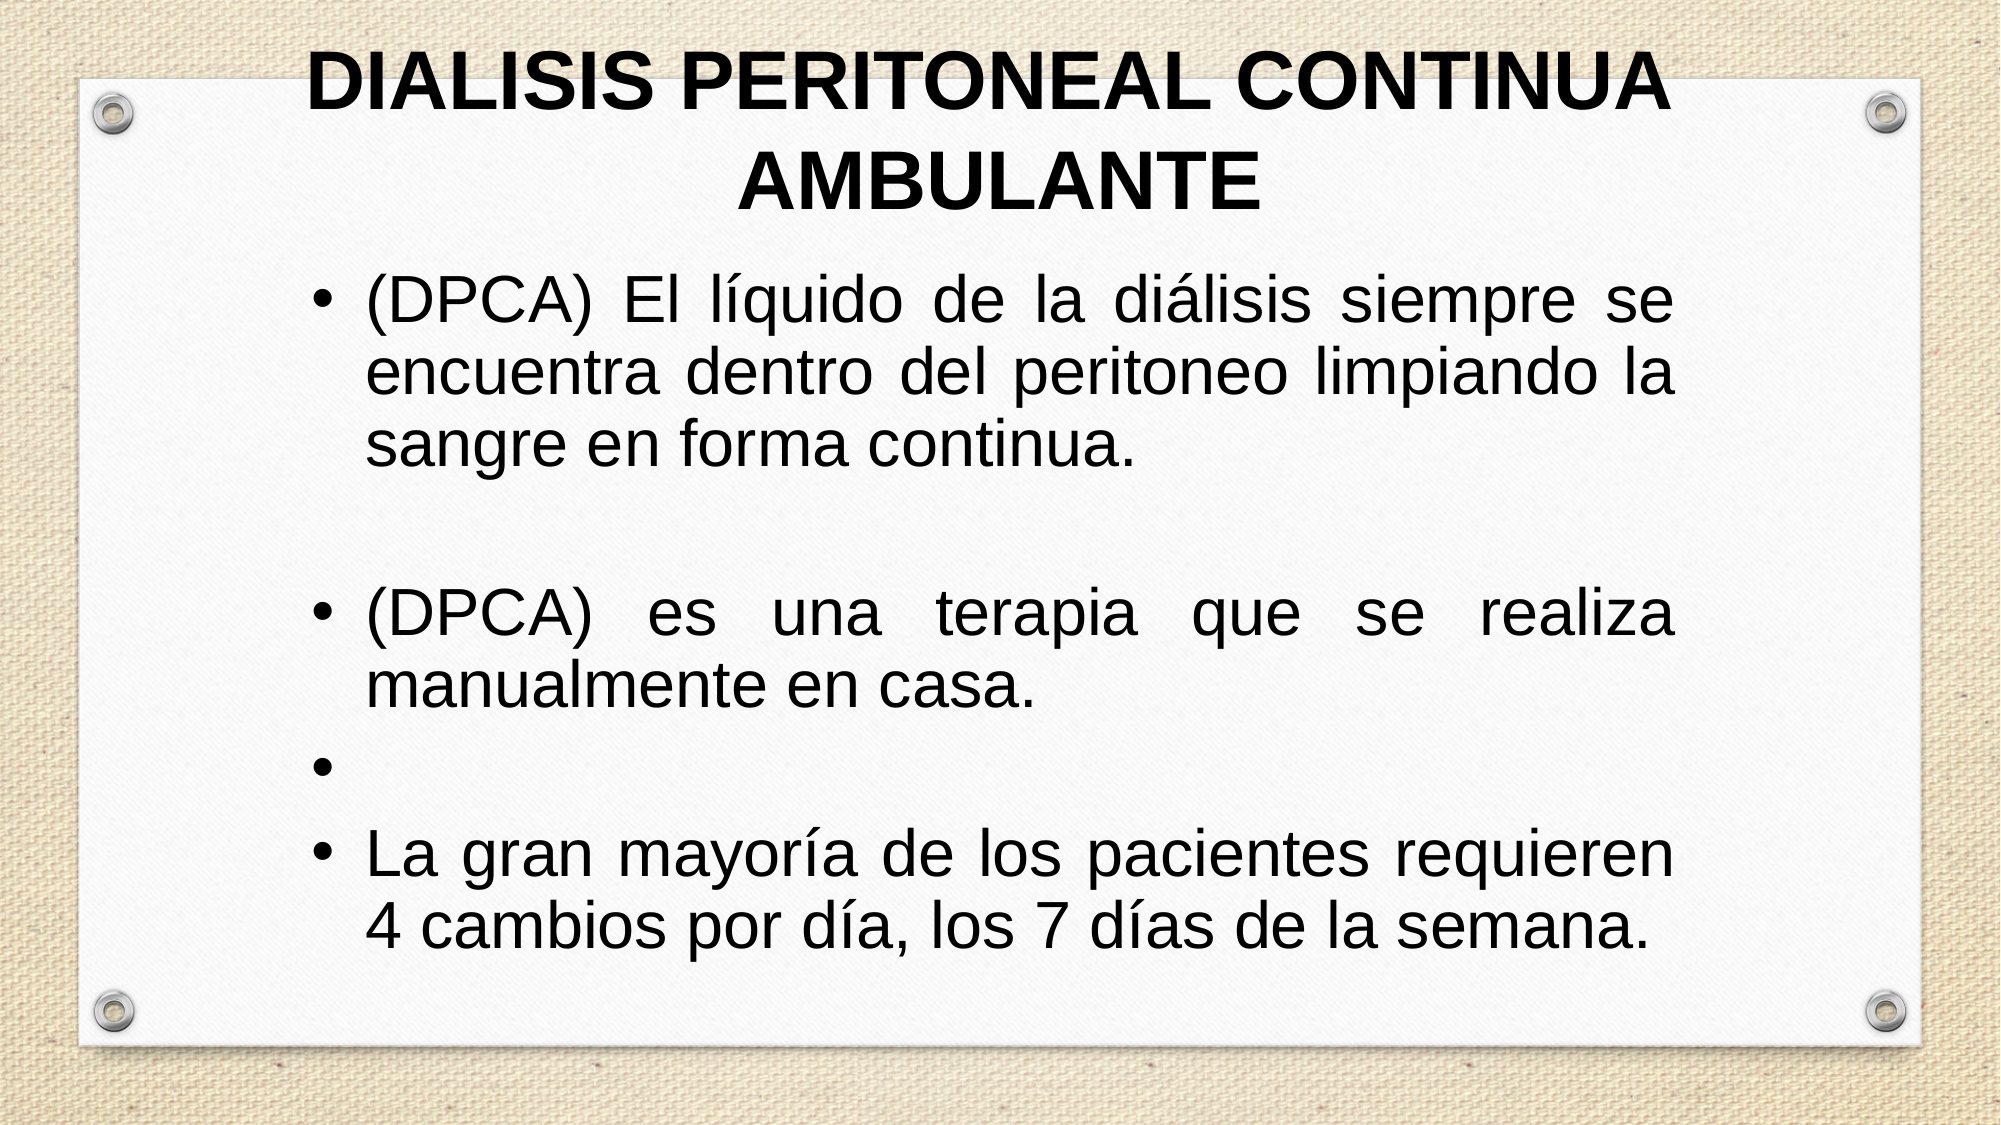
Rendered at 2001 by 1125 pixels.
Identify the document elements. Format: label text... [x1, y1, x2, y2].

text_box (DPCA) El líquido de la diálisis siempre se encuentra dentro del peritoneo limpiando la sangre en forma continua. (DPCA) es una terapia que se realiza manualmente en casa. La gran mayoría de los pacientes requieren 4 cambios por día, los 7 días de la semana. [296, 257, 1692, 903]
text_box DIALISIS PERITONEAL CONTINUA AMBULANTE [249, 82, 1750, 270]
picture [0, 0, 2001, 1125]
